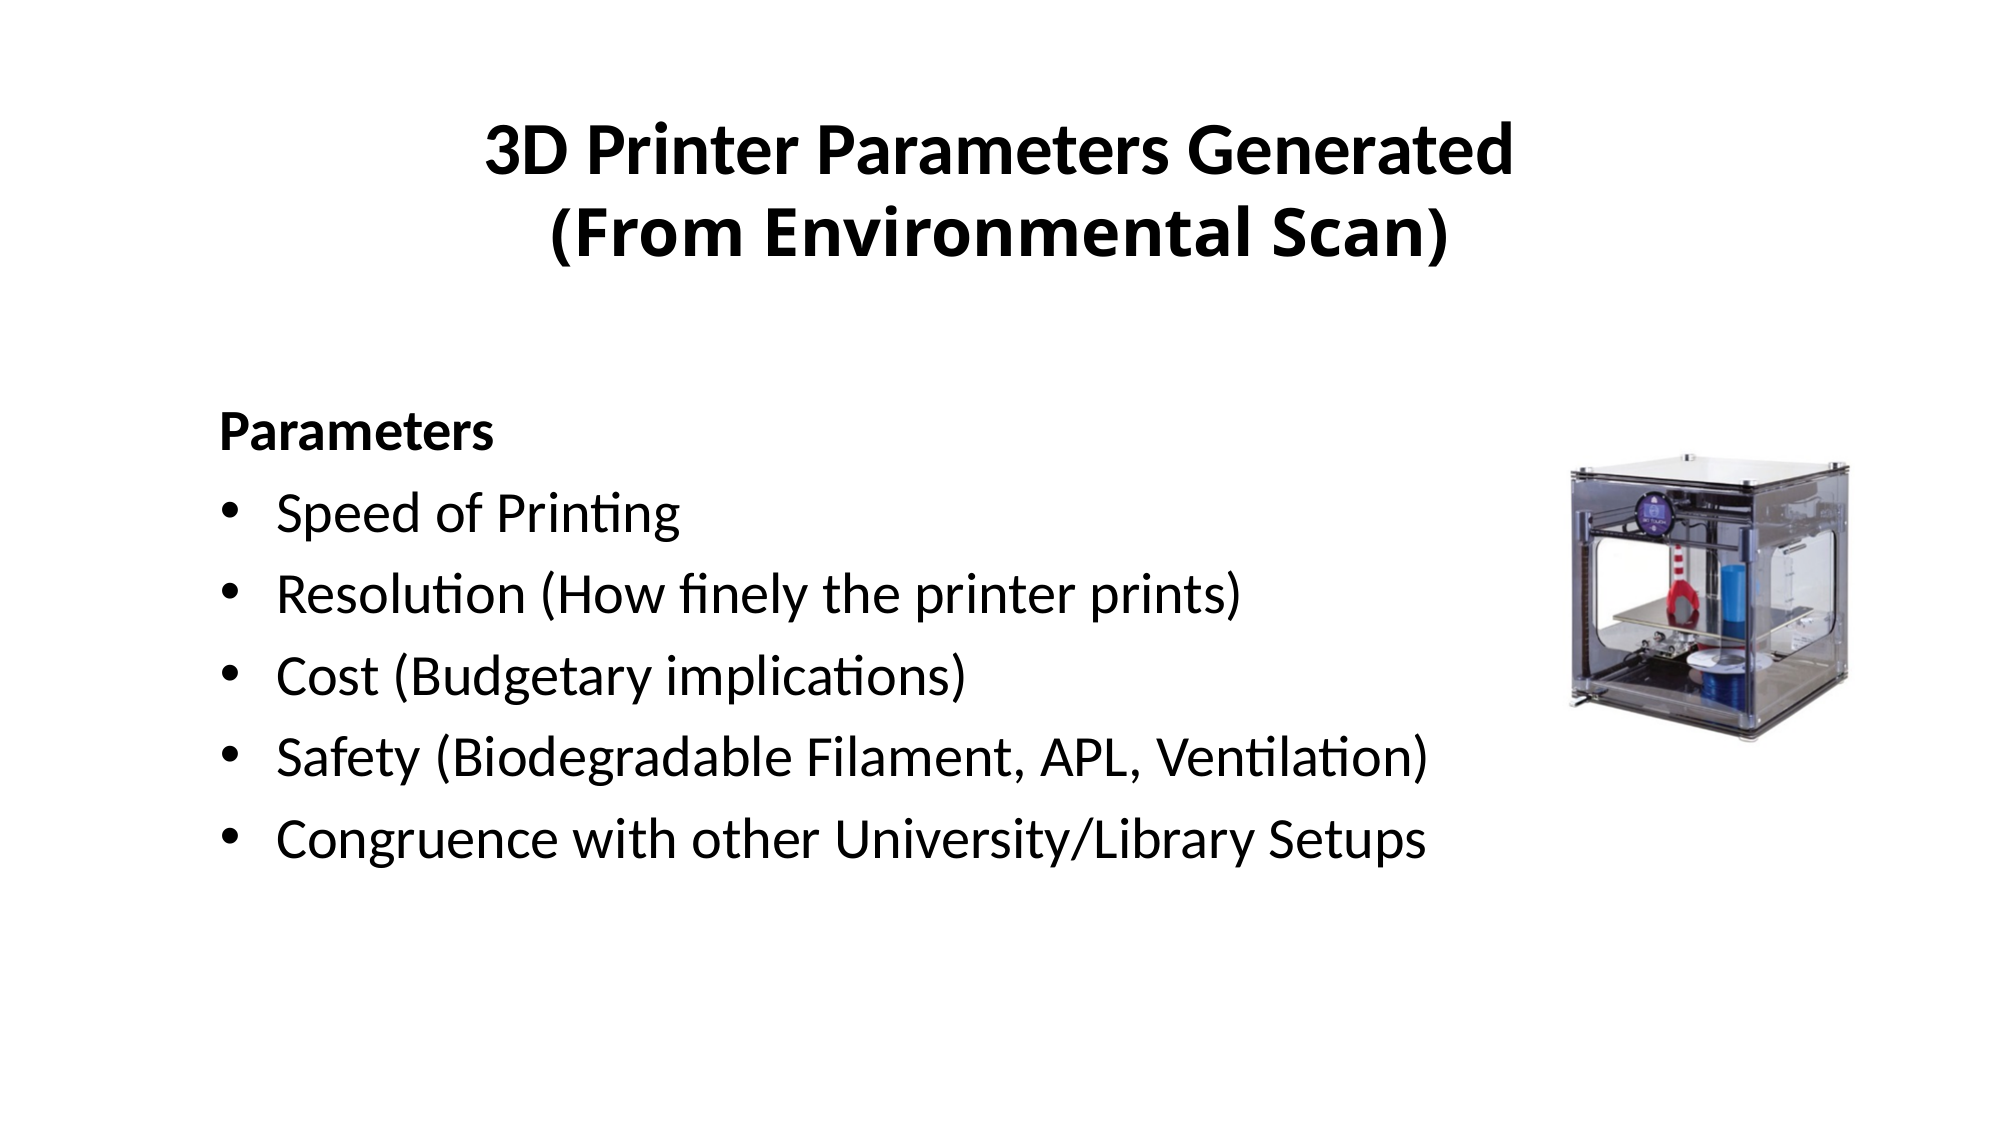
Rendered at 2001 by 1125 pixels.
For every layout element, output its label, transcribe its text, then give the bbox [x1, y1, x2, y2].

text_box Parameters Speed of Printing Resolution (How finely the printer prints) Cost (Budgetary implications) Safety (Biodegradable Filament, APL, Ventilation) Congruence with other University/Library Setups [199, 382, 2000, 1125]
picture [1519, 441, 1900, 754]
text_box 3D Printer Parameters Generated (From Environmental Scan) [99, 130, 1900, 319]
